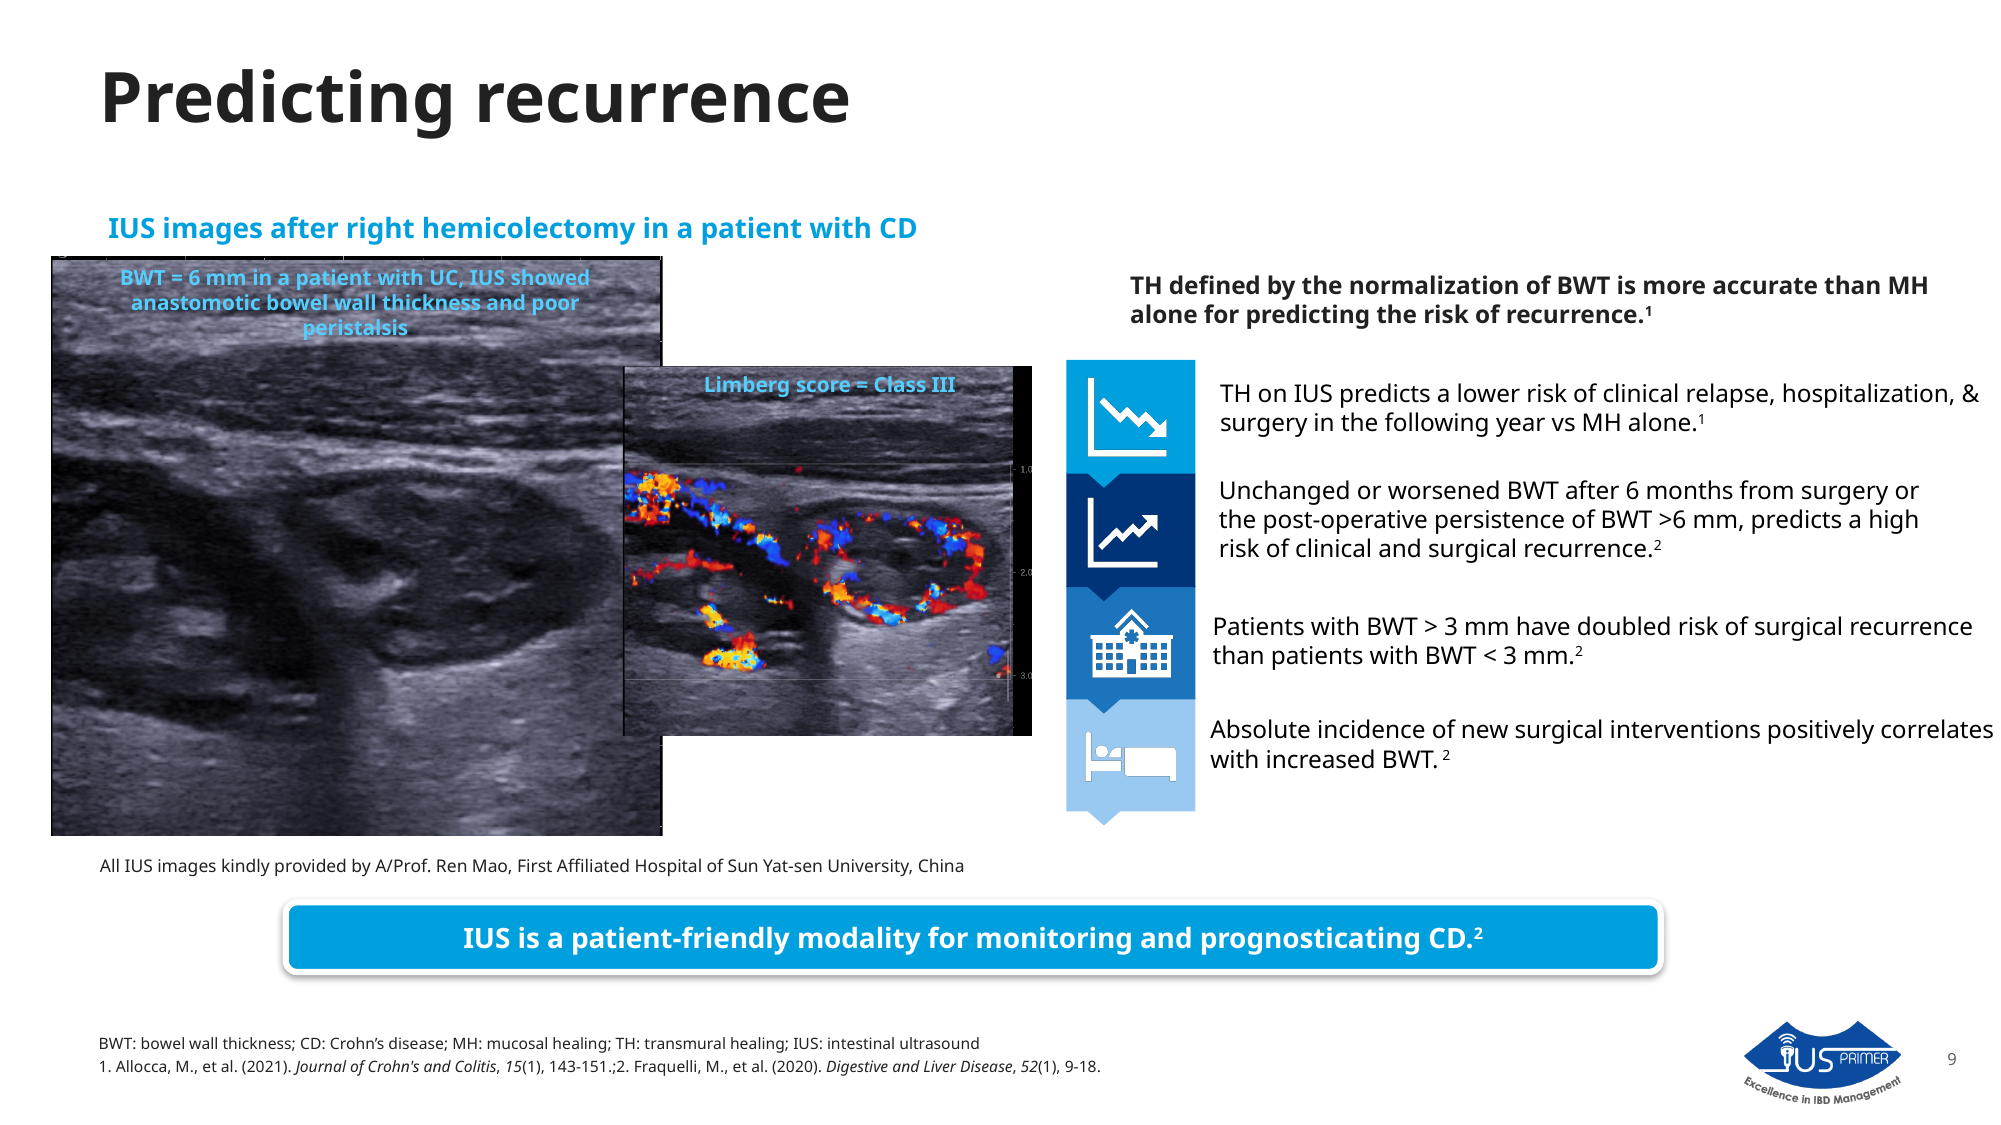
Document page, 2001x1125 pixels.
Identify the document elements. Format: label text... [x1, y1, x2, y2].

text_box IUS images after right hemicolectomy in a patient with CD [93, 203, 1127, 252]
list BWT: bowel wall thickness; CD: Crohn’s disease; MH: mucosal healing; TH: transmural healing; IUS: intestinal ultrasound 1. Allocca, M., et al. (2021). Journal of Crohn's and Colitis, 15(1), 143-151.;2. Fraquelli, M., et al. (2020). Digestive and Liver Disease, 52(1), 9-18. [98, 1029, 1475, 1076]
picture [1101, 399, 1166, 436]
text_box All IUS images kindly provided by A/Prof. Ren Mao, First Affiliated Hospital of Sun Yat-sen University, China [7, 847, 1059, 926]
slide_number 9 [1909, 1033, 1972, 1088]
text_box Patients with BWT > 3 mm have doubled risk of surgical recurrence than patients with BWT < 3 mm.2 [1200, 613, 2000, 667]
text_box Unchanged or worsened BWT after 6 months from surgery or the post-operative persistence of BWT >6 mm, predicts a high risk of clinical and surgical recurrence.2 [1200, 485, 1951, 553]
text_box Absolute incidence of new surgical interventions positively correlates with increased BWT. 2 [1200, 707, 2000, 781]
picture [1081, 707, 1181, 806]
text_box Limberg score = Class III [670, 363, 1052, 404]
picture [1088, 378, 1166, 456]
text_box TH defined by the normalization of BWT is more accurate than MH alone for predicting the risk of recurrence.1 [1115, 263, 1972, 337]
picture [1744, 1021, 1901, 1104]
picture [50, 256, 1033, 837]
text_box IUS is a patient-friendly modality for monitoring and prognosticating CD.2 [282, 899, 1664, 976]
picture [1082, 596, 1180, 694]
picture [1073, 483, 1172, 582]
title Predicting recurrence [98, 61, 1765, 139]
text_box TH on IUS predicts a lower risk of clinical relapse, hospitalization, & surgery in the following year vs MH alone.1 [1200, 371, 2000, 443]
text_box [1066, 359, 1196, 812]
